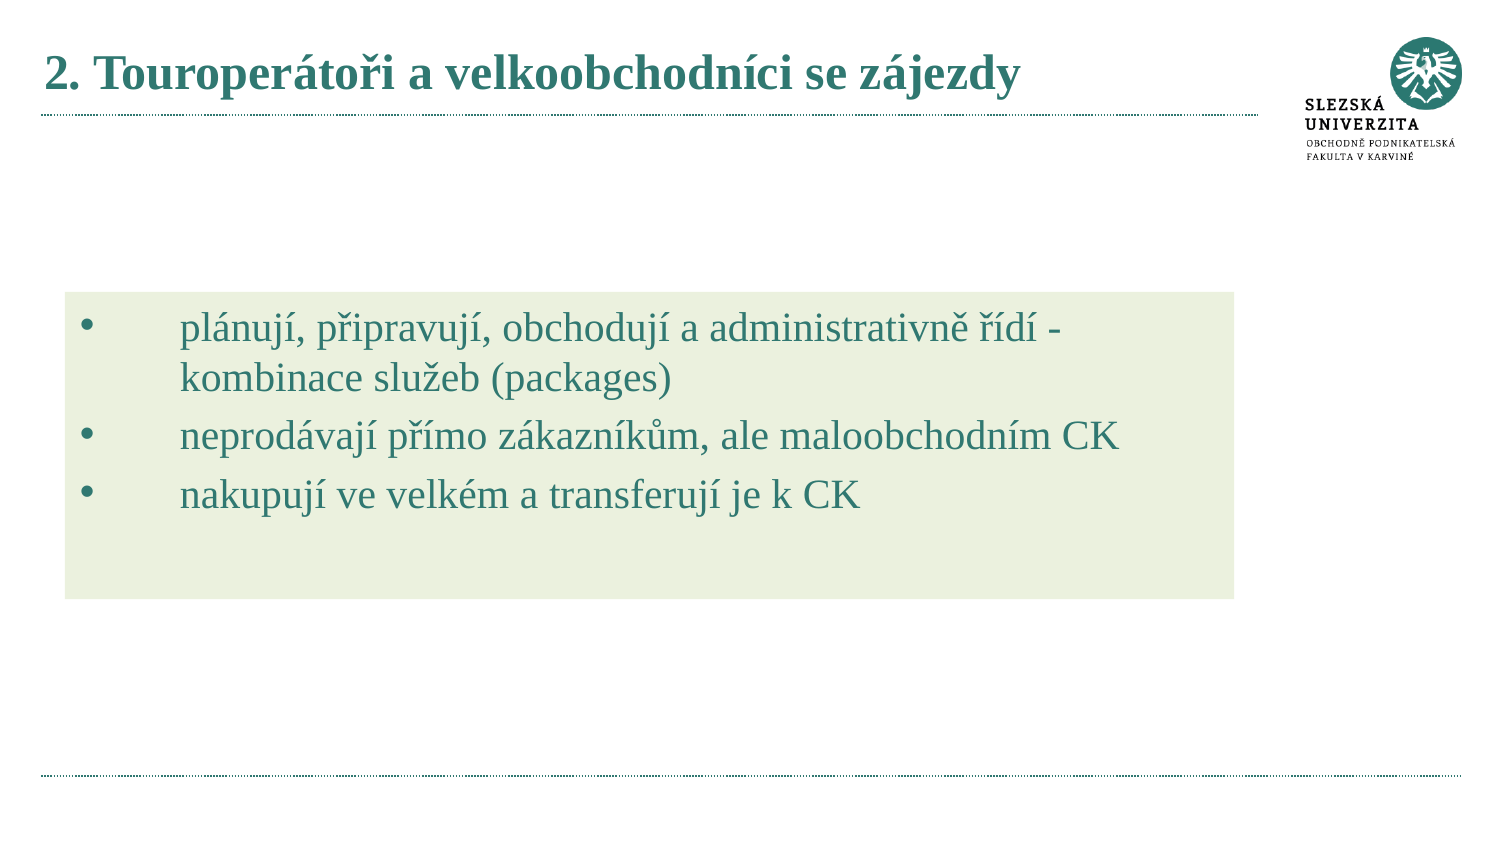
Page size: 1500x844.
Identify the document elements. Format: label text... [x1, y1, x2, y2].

text_box plánují, připravují, obchodují a administrativně řídí - kombinace služeb (packages) neprodávají přímo zákazníkům, ale maloobchodním CK nakupují ve velkém a transferují je k CK [64, 291, 1235, 600]
title 2. Touroperátoři a velkoobchodníci se zájezdy [29, 32, 1081, 116]
picture [1305, 37, 1462, 160]
